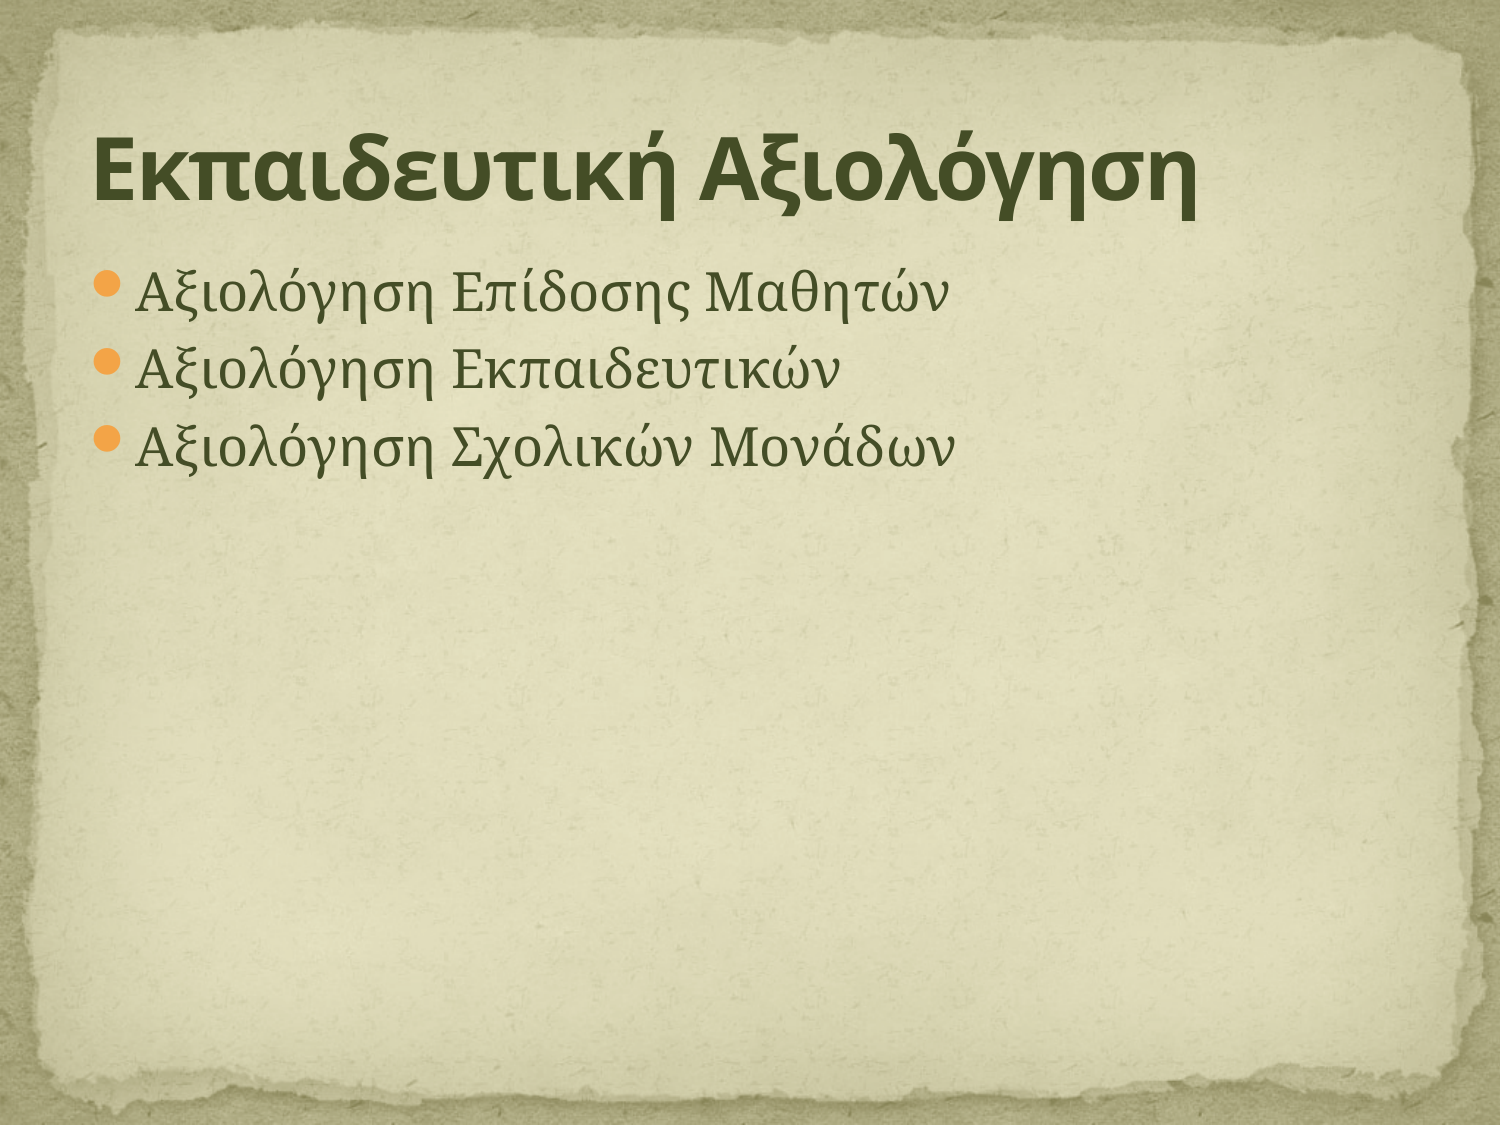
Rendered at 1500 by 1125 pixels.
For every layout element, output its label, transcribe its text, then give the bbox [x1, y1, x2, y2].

list Αξιολόγηση Επίδοσης Μαθητών Αξιολόγηση Εκπαιδευτικών Αξιολόγηση Σχολικών Μονάδων [75, 249, 1425, 1000]
title Εκπαιδευτική Αξιολόγηση [74, 24, 1425, 225]
